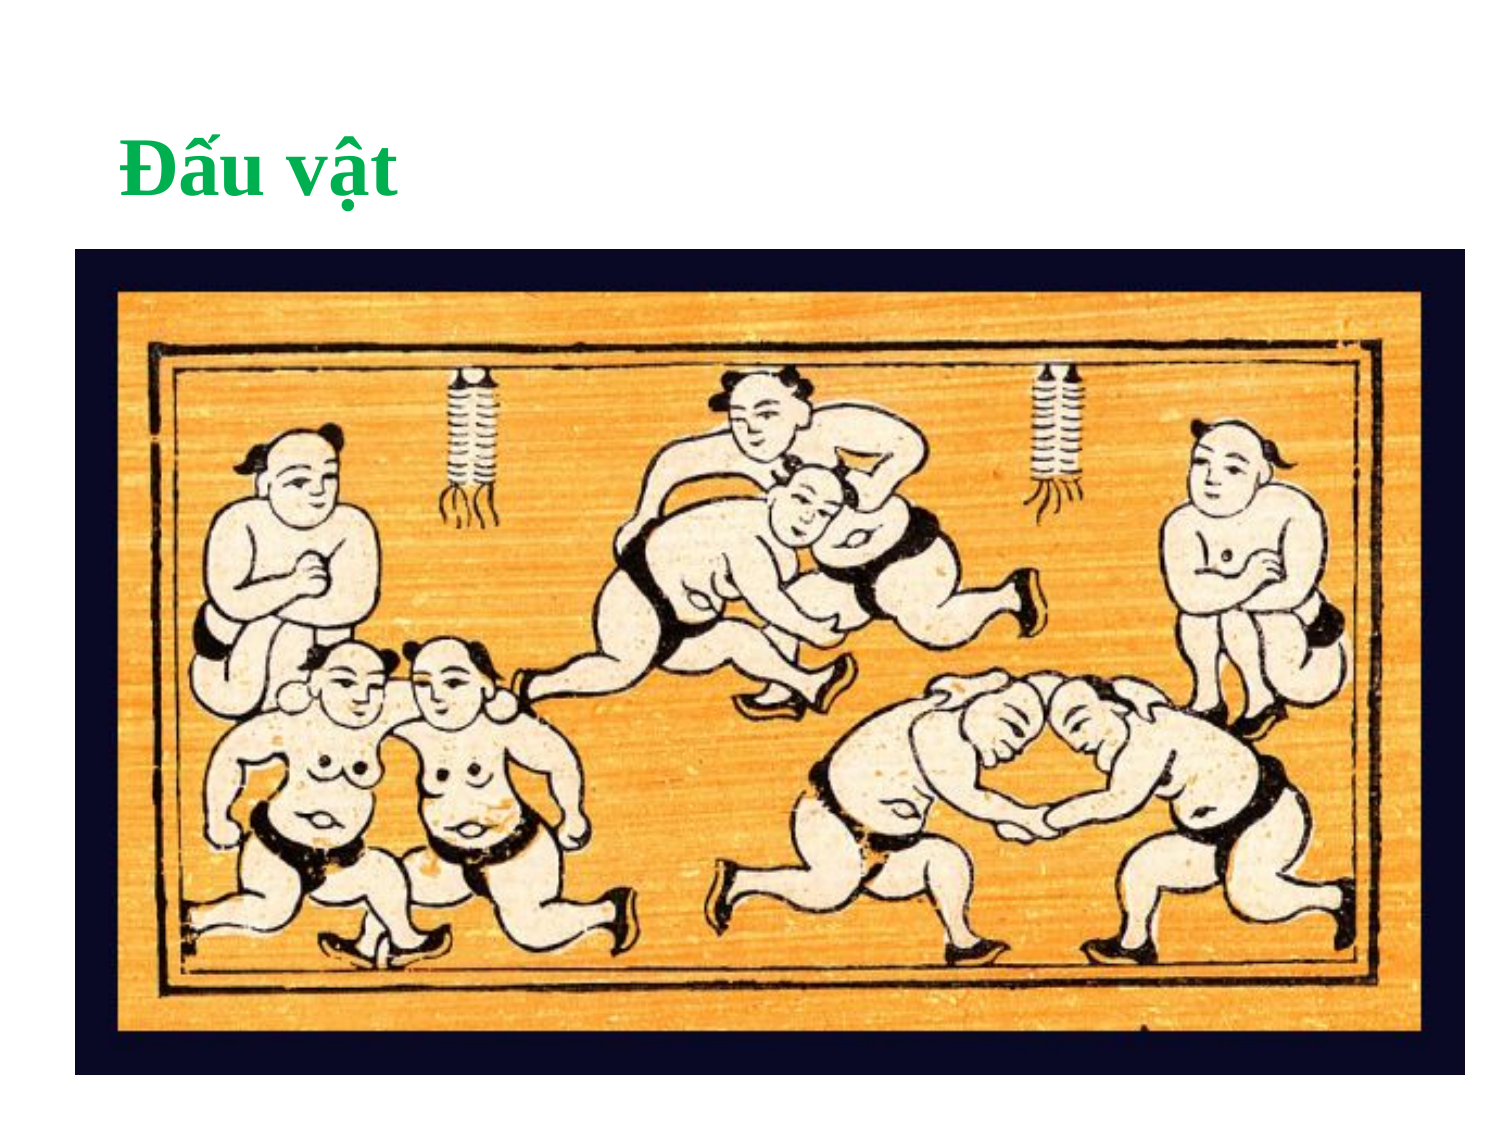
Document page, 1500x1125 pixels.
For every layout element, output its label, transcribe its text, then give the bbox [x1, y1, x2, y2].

title Đấu vật [103, 59, 1397, 249]
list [74, 249, 1465, 1075]
